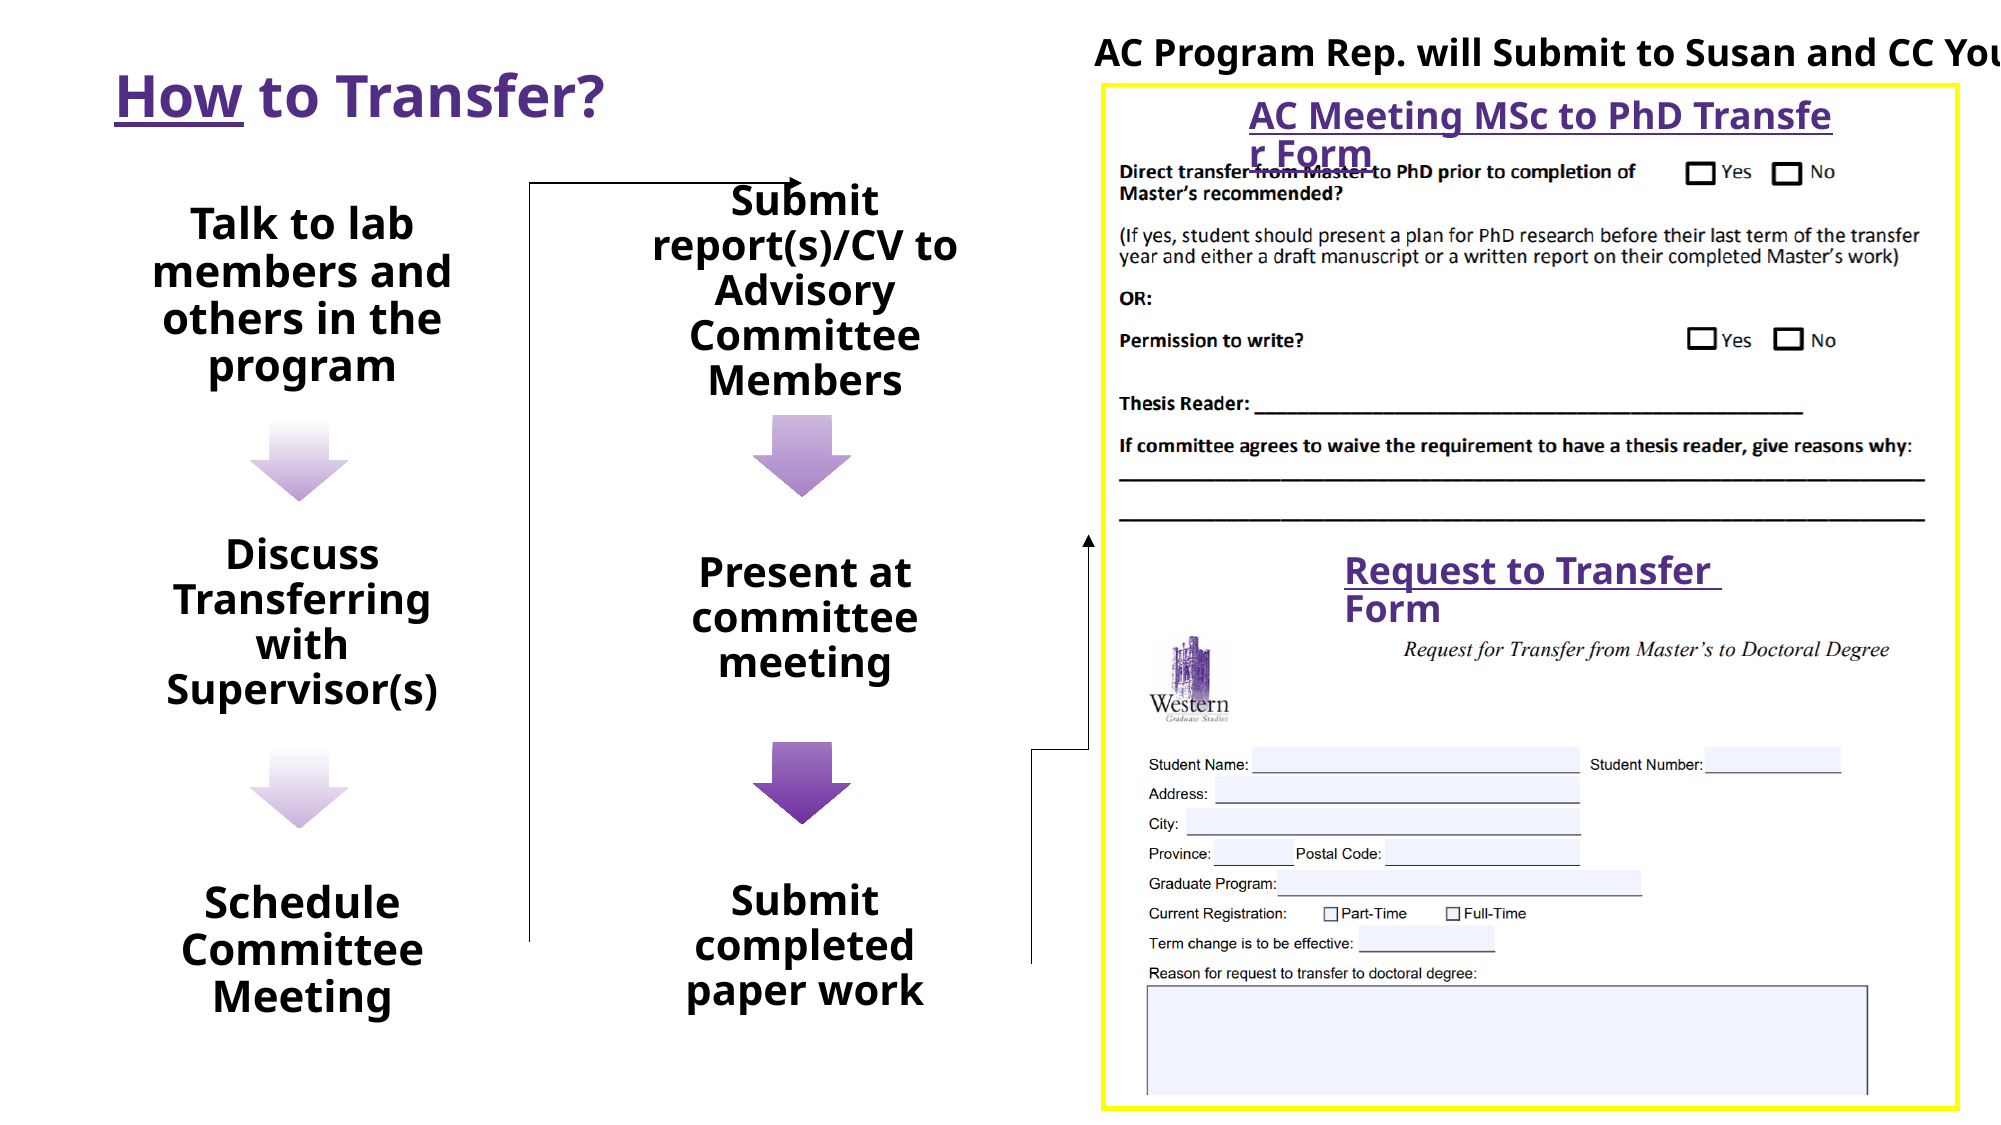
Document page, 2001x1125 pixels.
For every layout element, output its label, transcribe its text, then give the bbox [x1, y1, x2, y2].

text_box AC Program Rep. will Submit to Susan and CC You [1079, 21, 2000, 81]
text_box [845, 720, 1275, 778]
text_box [0, 187, 897, 1061]
picture [1110, 137, 1925, 549]
text_box How to Transfer? [99, 52, 703, 137]
picture [1141, 623, 1894, 1095]
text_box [286, 426, 1046, 699]
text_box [221, 183, 1383, 1056]
text_box [1103, 84, 1959, 1110]
